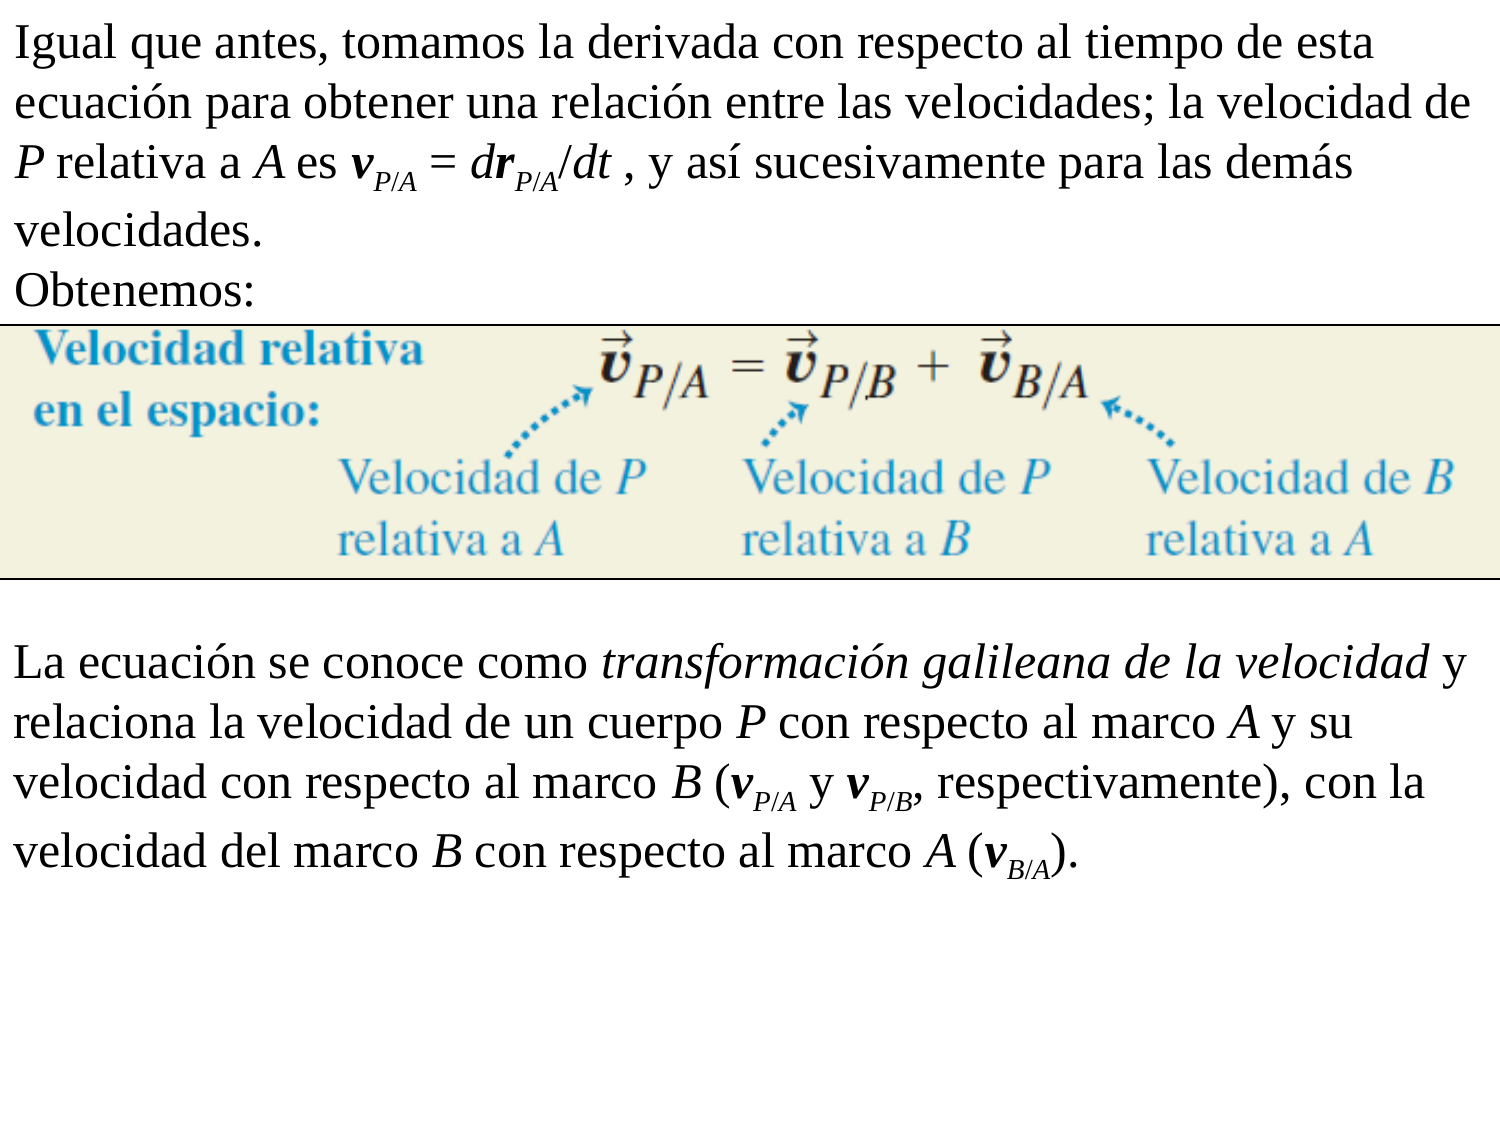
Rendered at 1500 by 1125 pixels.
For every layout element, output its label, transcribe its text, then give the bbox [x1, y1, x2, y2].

picture [0, 325, 1500, 578]
text_box La ecuación se conoce como transformación galileana de la velocidad y relaciona la velocidad de un cuerpo P con respecto al marco A y su velocidad con respecto al marco B (vP/A y vP/B, respectivamente), con la velocidad del marco B con respecto al marco A (vB/A). [0, 621, 1499, 893]
text_box Igual que antes, tomamos la derivada con respecto al tiempo de esta ecuación para obtener una relación entre las velocidades; la velocidad de P relativa a A es vP/A = drP/A/dt , y así sucesivamente para las demás velocidades. Obtenemos: [0, 1, 1500, 324]
